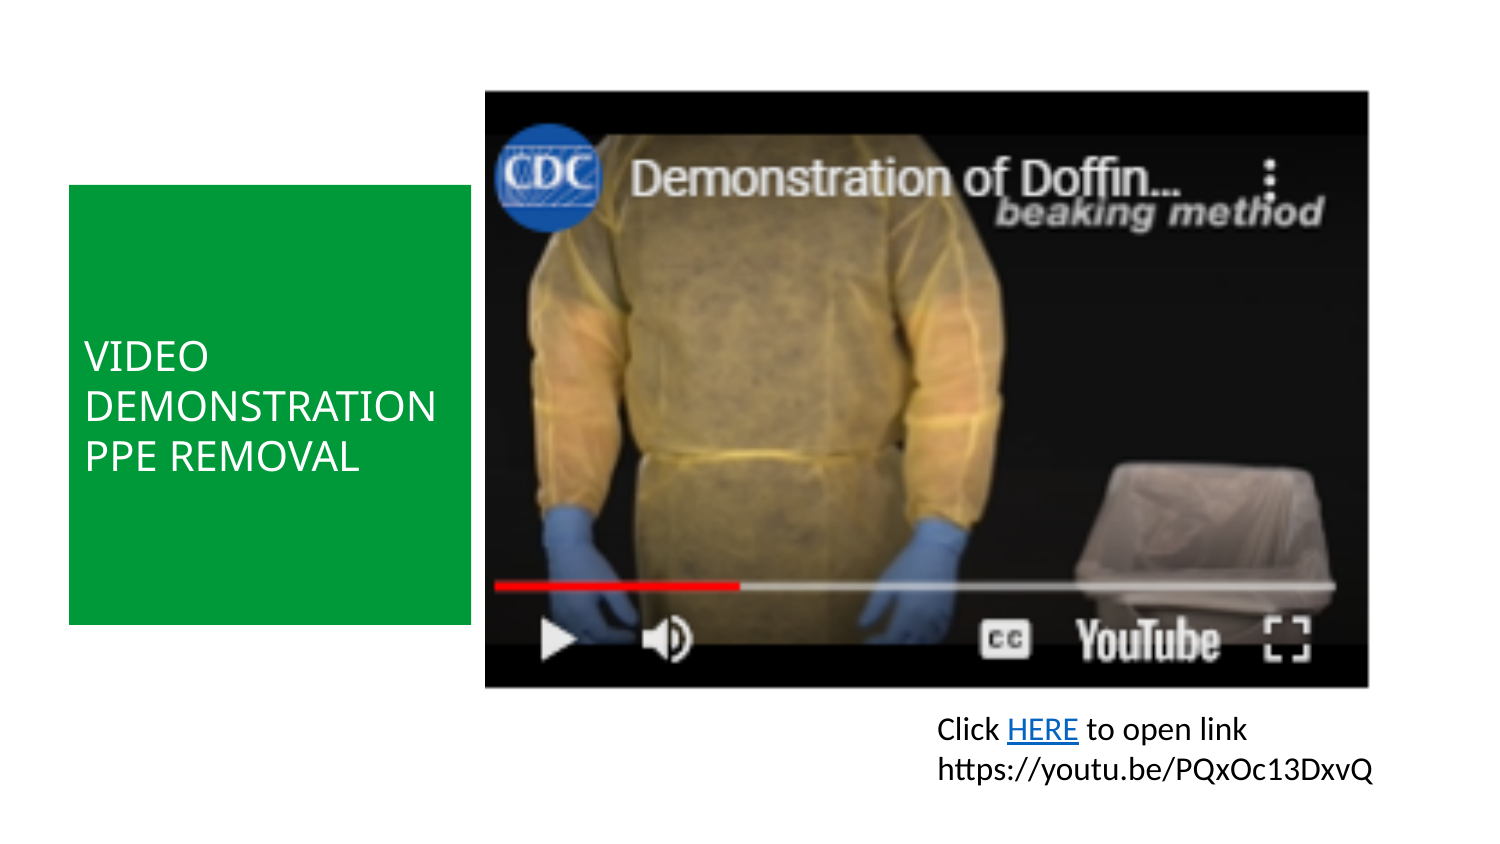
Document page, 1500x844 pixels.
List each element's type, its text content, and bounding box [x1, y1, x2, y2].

list Video demonstration PPE removal [69, 184, 472, 625]
text_box Click HERE to open link https://youtu.be/PQxOc13DxvQ [922, 699, 1389, 795]
picture [485, 78, 1377, 700]
